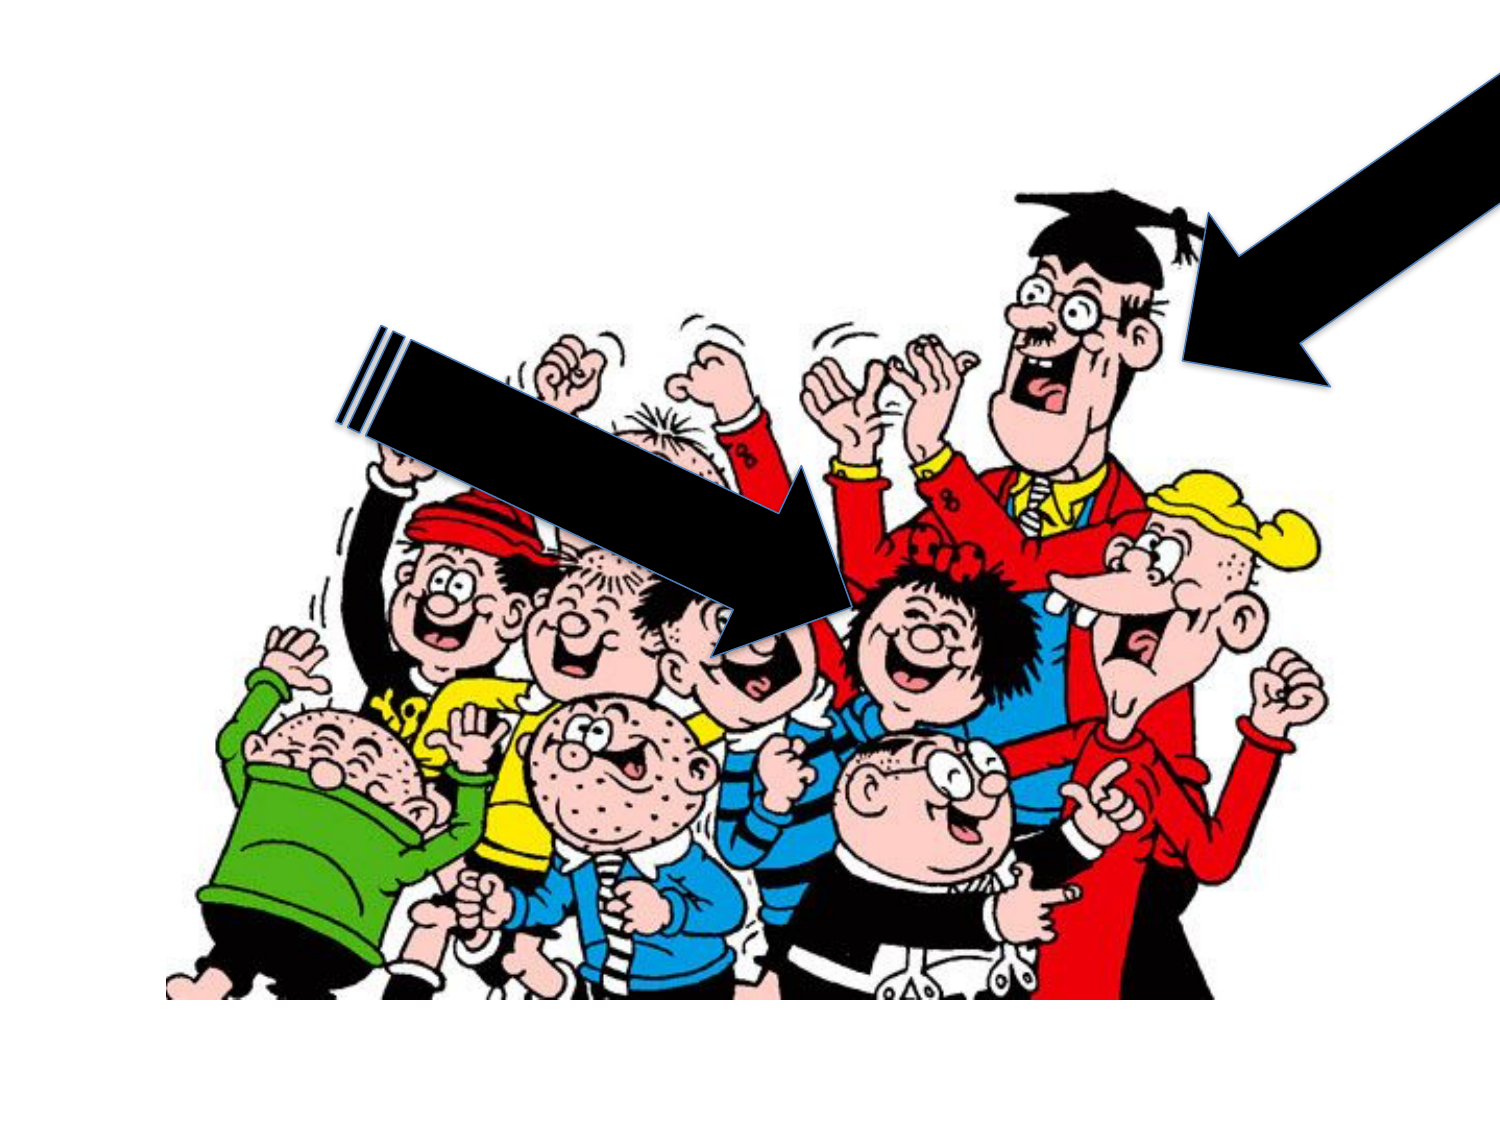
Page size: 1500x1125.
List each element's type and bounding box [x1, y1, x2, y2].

text_box [1338, 72, 1500, 318]
picture [166, 124, 1334, 1001]
